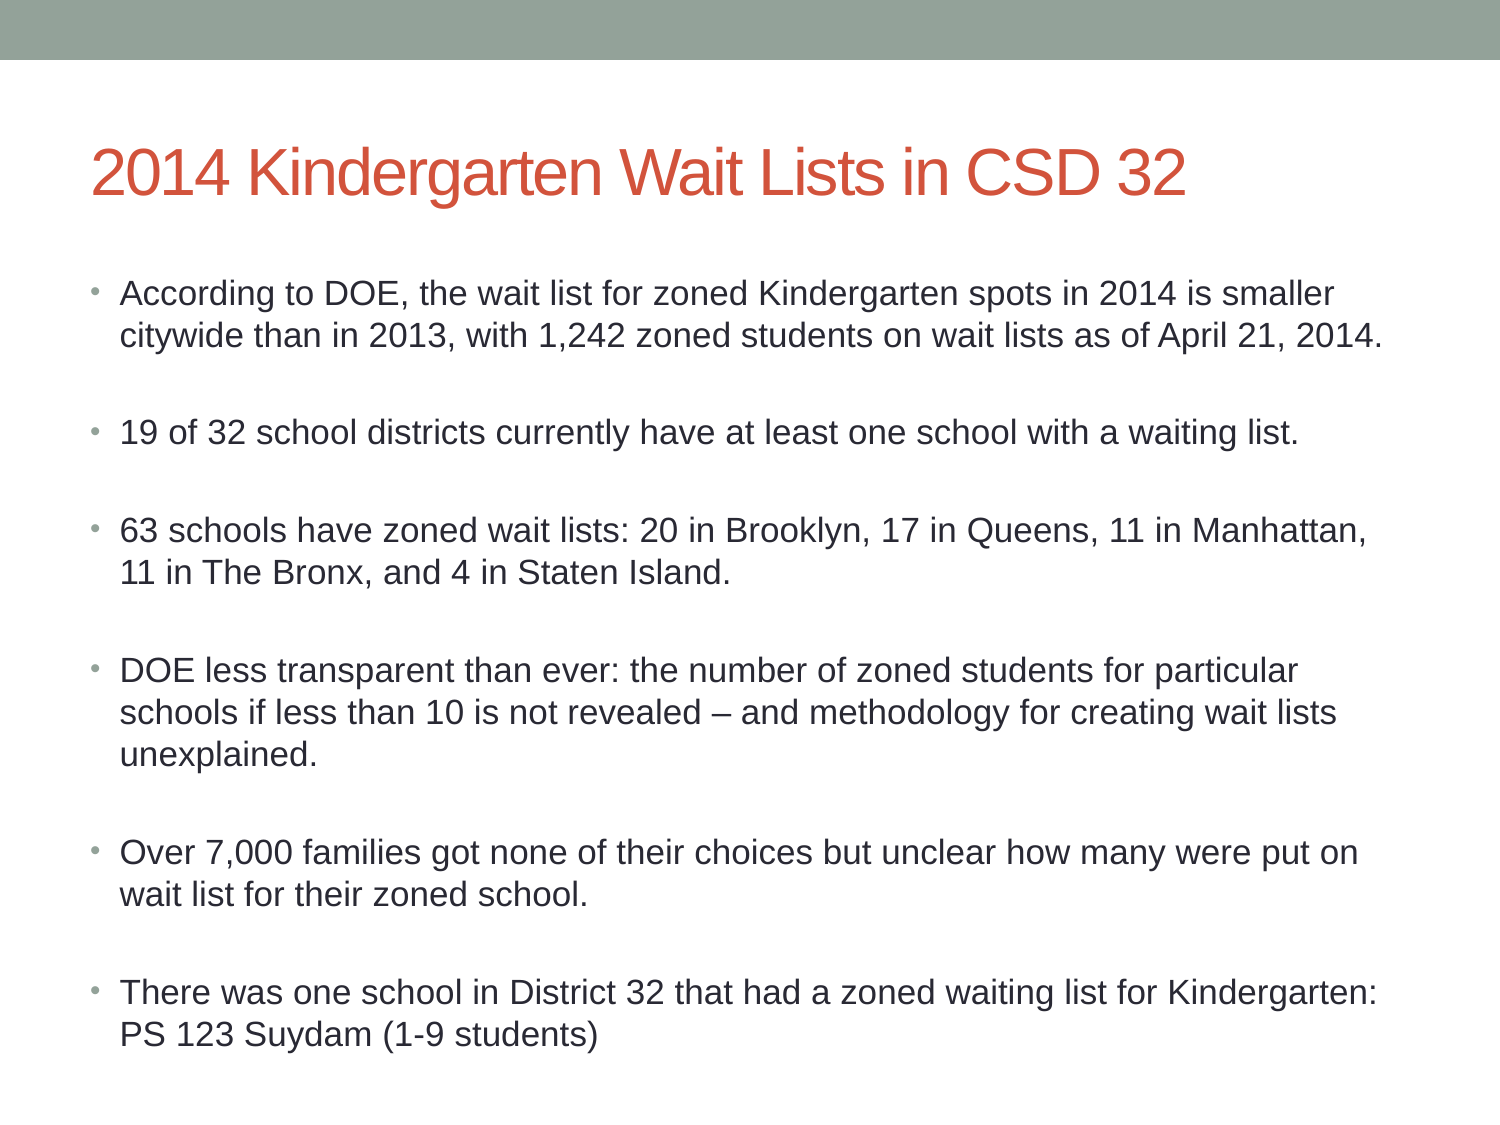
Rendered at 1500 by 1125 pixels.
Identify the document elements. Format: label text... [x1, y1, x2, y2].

list According to DOE, the wait list for zoned Kindergarten spots in 2014 is smaller citywide than in 2013, with 1,242 zoned students on wait lists as of April 21, 2014. 19 of 32 school districts currently have at least one school with a waiting list. 63 schools have zoned wait lists: 20 in Brooklyn, 17 in Queens, 11 in Manhattan, 11 in The Bronx, and 4 in Staten Island. DOE less transparent than ever: the number of zoned students for particular schools if less than 10 is not revealed – and methodology for creating wait lists unexplained. Over 7,000 families got none of their choices but unclear how many were put on wait list for their zoned school. There was one school in District 32 that had a zoned waiting list for Kindergarten: PS 123 Suydam (1-9 students) [75, 262, 1425, 1063]
title 2014 Kindergarten Wait Lists in CSD 32 [75, 87, 1425, 250]
